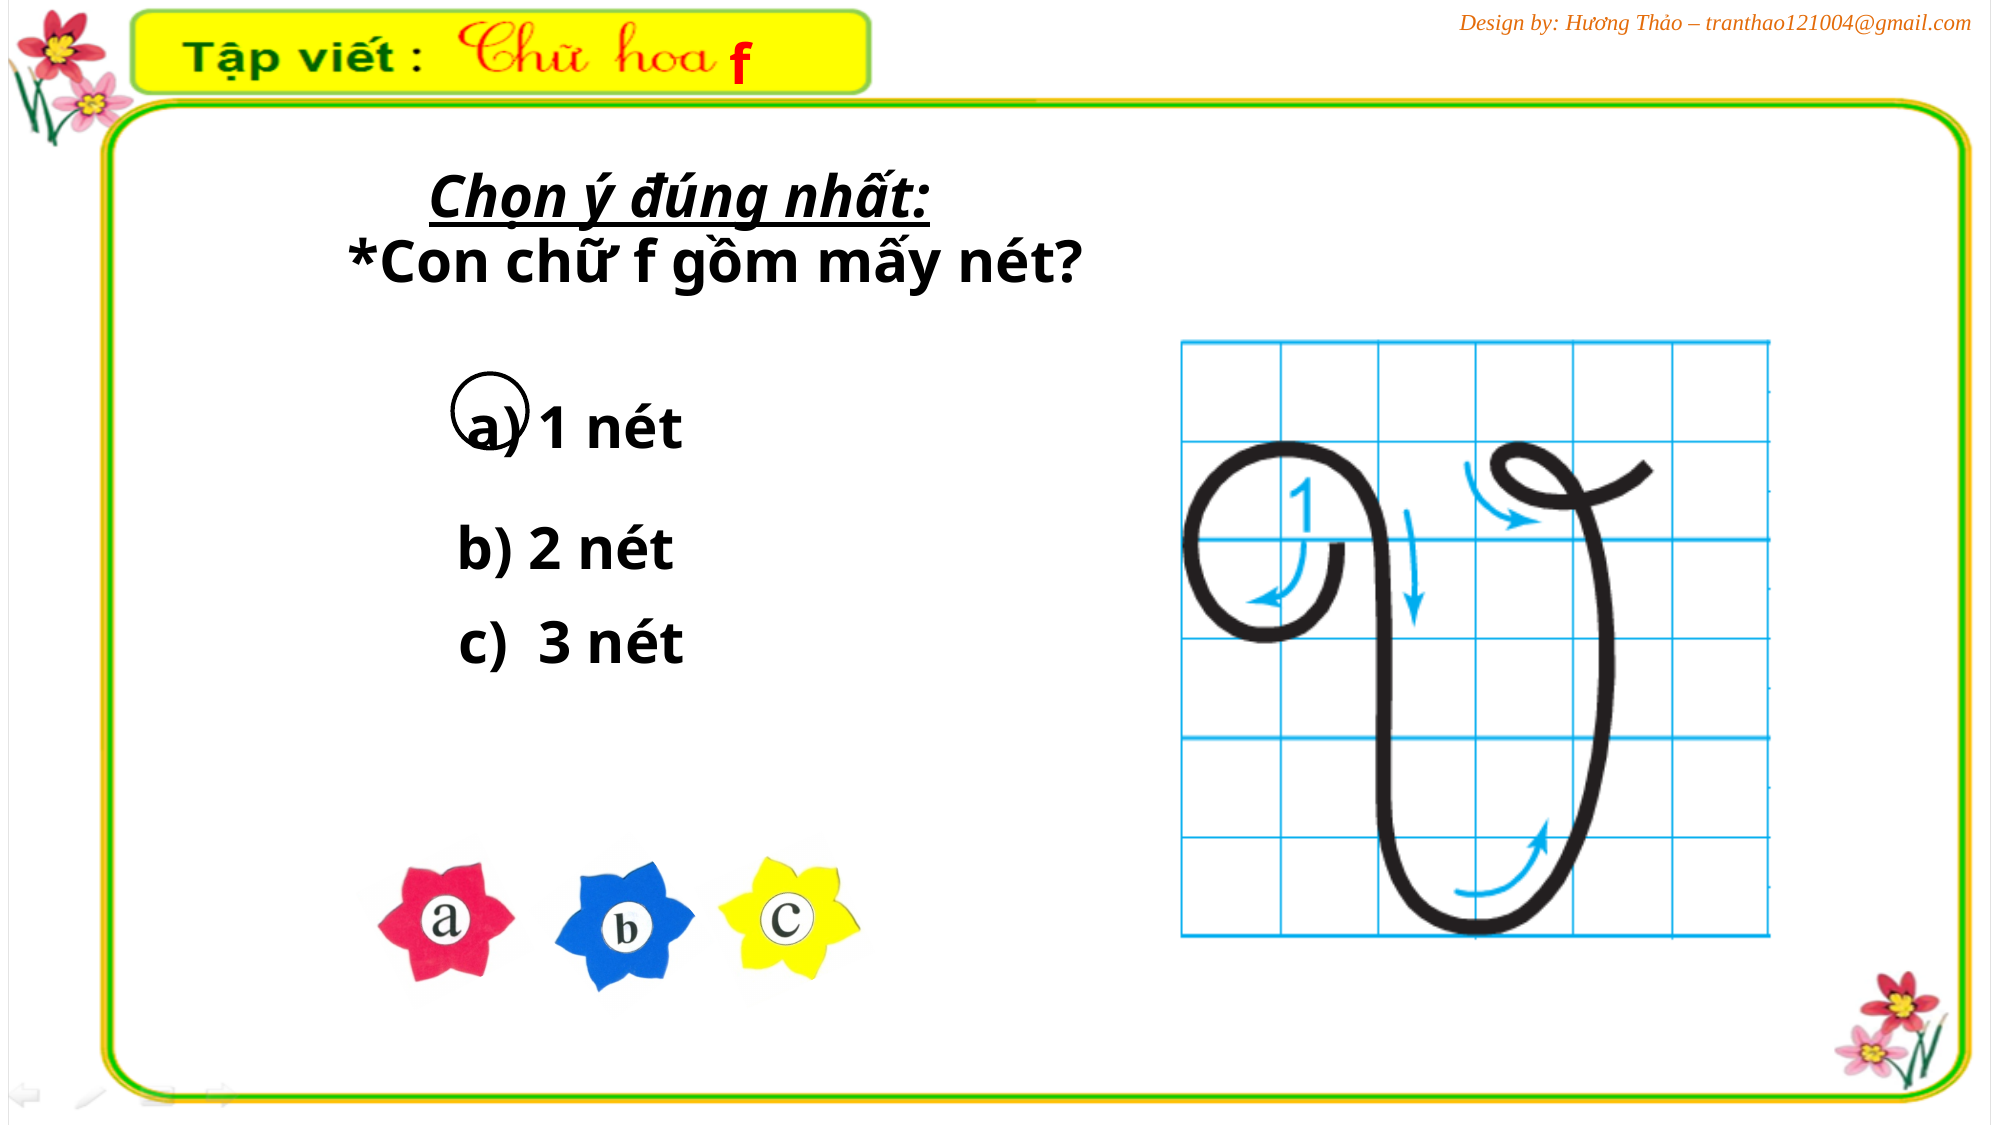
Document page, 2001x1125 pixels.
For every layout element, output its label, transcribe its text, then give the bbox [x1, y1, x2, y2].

text_box [461, 371, 519, 383]
text_box f [714, 22, 1715, 104]
text_box Chọn ý đúng nhất: [413, 152, 1016, 237]
text_box a) 1 nét [452, 383, 715, 469]
text_box b) 2 nét [442, 503, 705, 589]
text_box *Con chữ f gồm mấy nét? [302, 244, 1153, 298]
text_box c) 3 nét [443, 597, 776, 683]
picture [7, 0, 1992, 1125]
